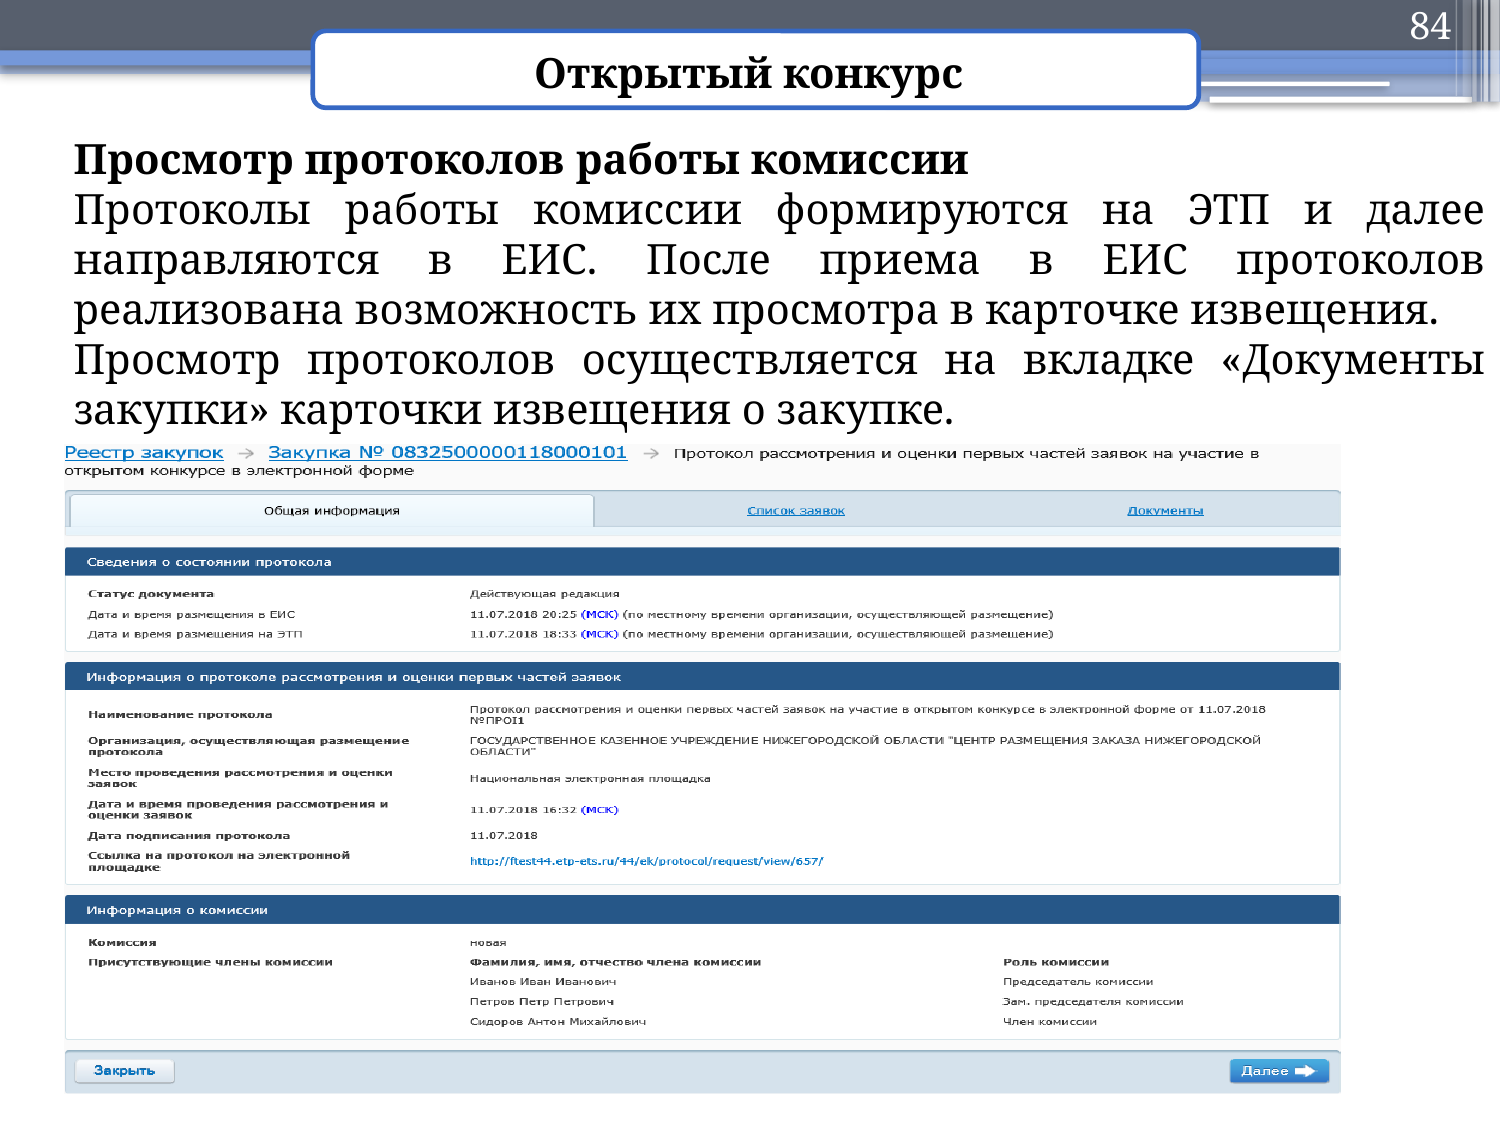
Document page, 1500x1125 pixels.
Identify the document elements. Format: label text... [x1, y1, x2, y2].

slide_number 84 [1341, 1, 1466, 61]
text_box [312, 30, 1200, 114]
text_box Просмотр протоколов работы комиссии Протоколы работы комиссии формируются на ЭТП и далее направляются в ЕИС. После приема в ЕИС протоколов реализована возможность их просмотра в карточке извещения. Просмотр протоколов осуществляется на вкладке «Документы закупки» карточки извещения о закупке. [58, 125, 1500, 441]
picture [64, 444, 1341, 1095]
